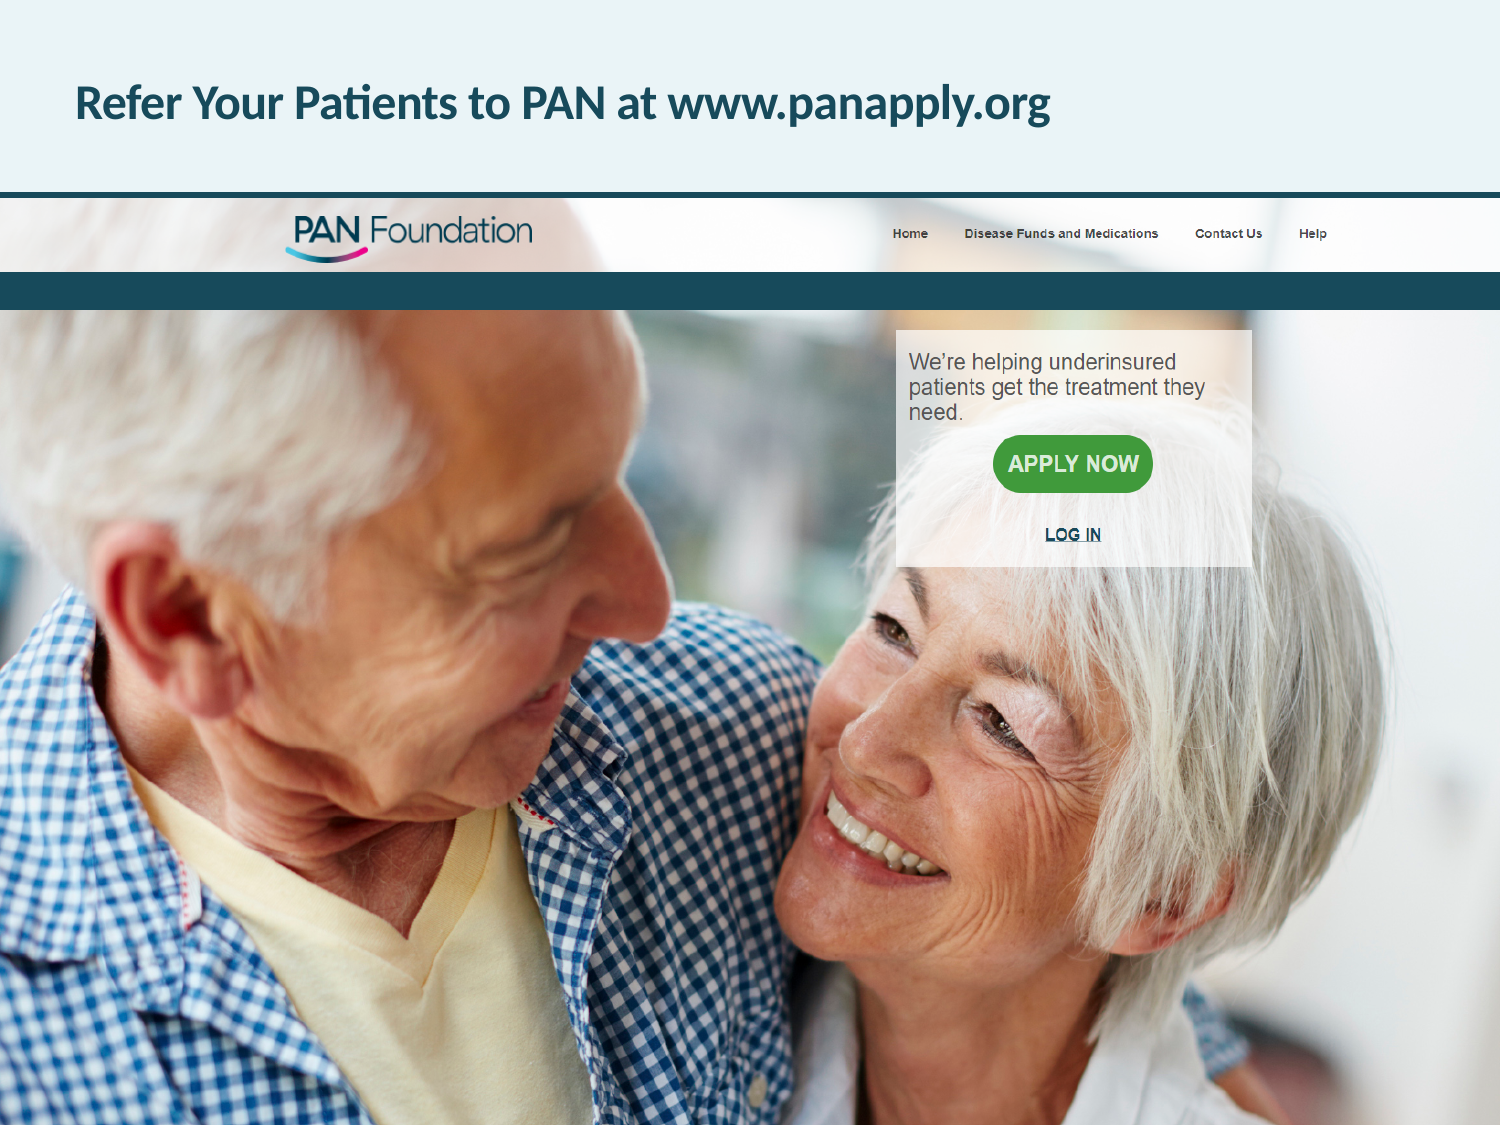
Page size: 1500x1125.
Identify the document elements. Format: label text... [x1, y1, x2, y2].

title Refer Your Patients to PAN at www.panapply.org [75, 75, 1425, 195]
picture [0, 197, 1500, 1125]
